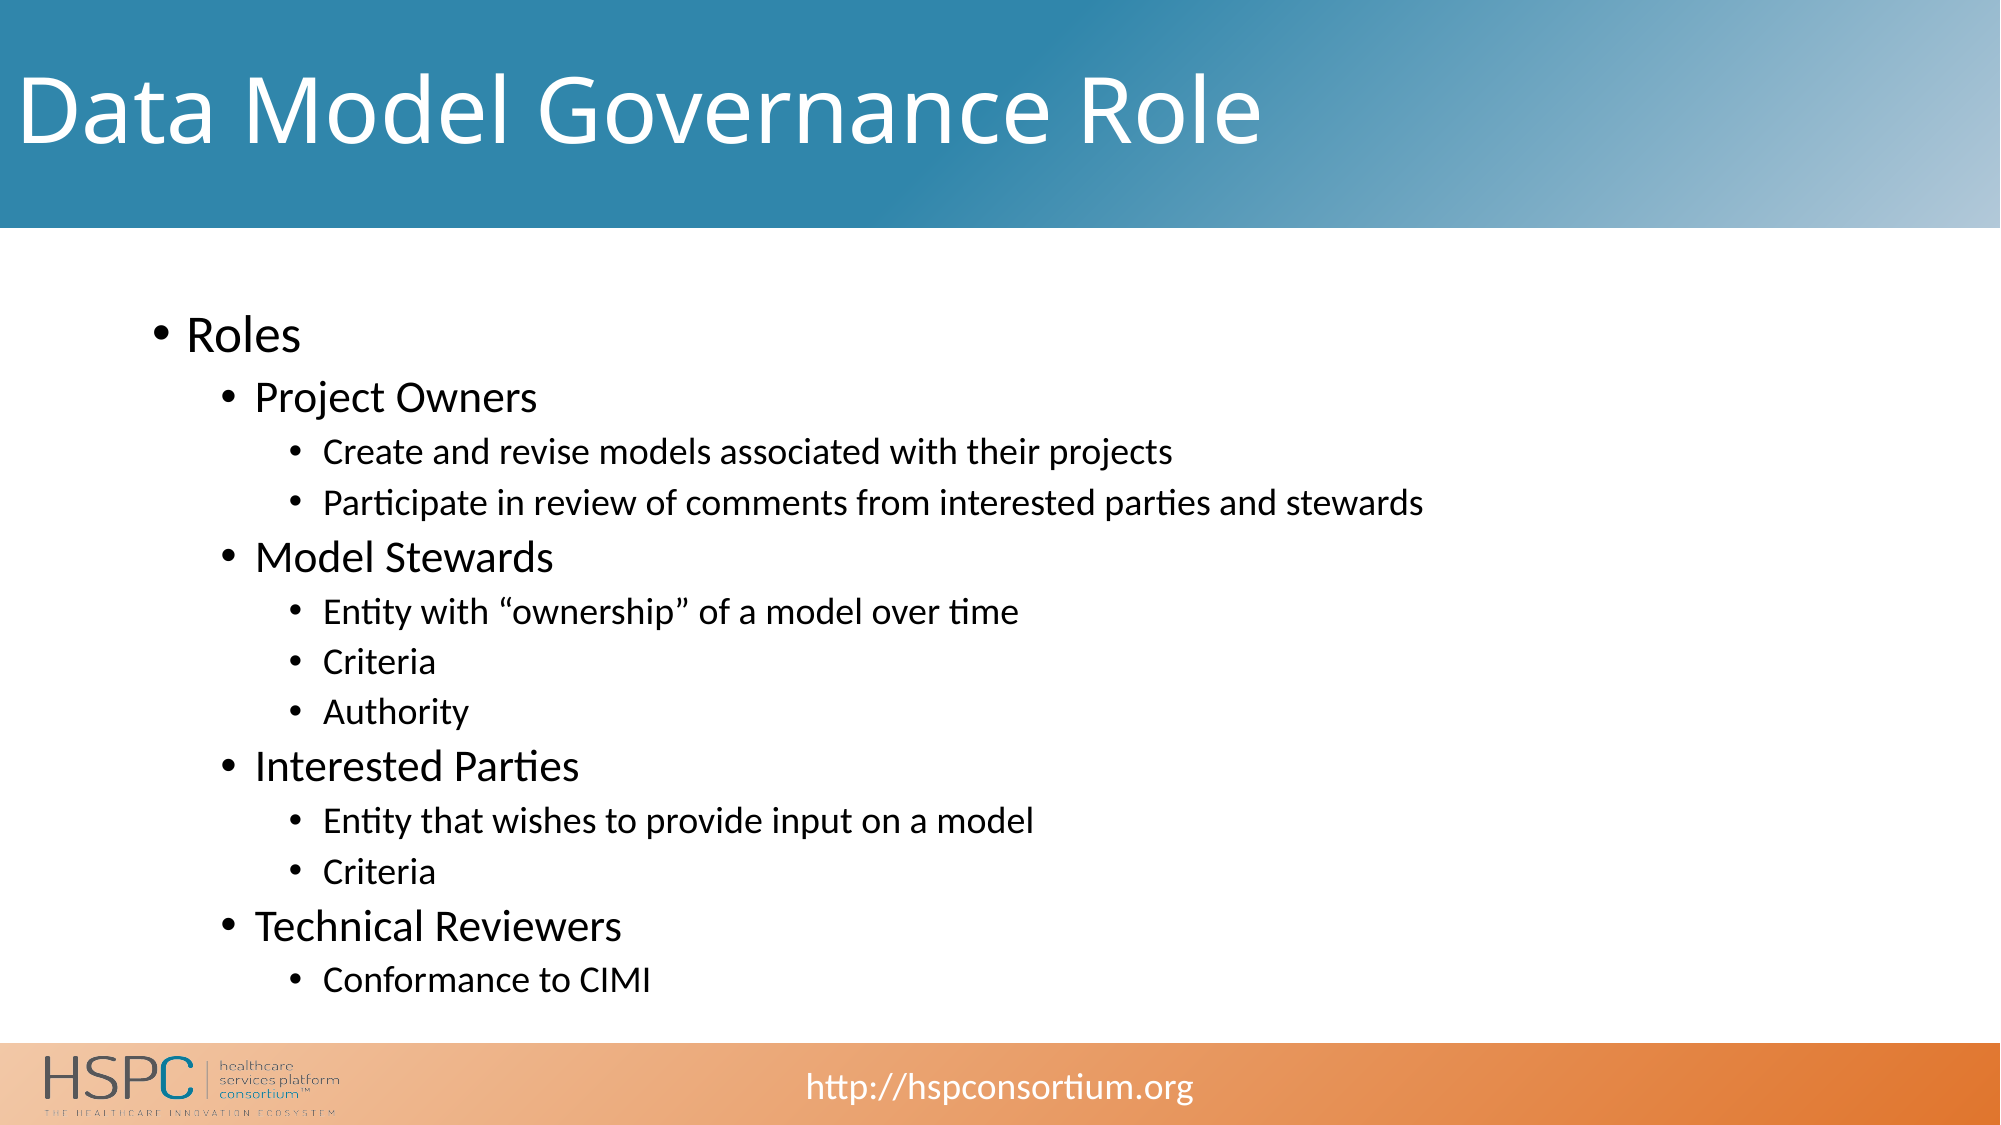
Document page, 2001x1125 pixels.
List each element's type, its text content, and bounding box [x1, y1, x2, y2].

title Data Model Governance Role [0, 5, 2000, 223]
picture [39, 1048, 340, 1118]
list Roles Project Owners Create and revise models associated with their projects Participate in review of comments from interested parties and stewards Model Stewards Entity with “ownership” of a model over time Criteria Authority Interested Parties Entity that wishes to provide input on a model Criteria Technical Reviewers Conformance to CIMI [137, 299, 1863, 1014]
